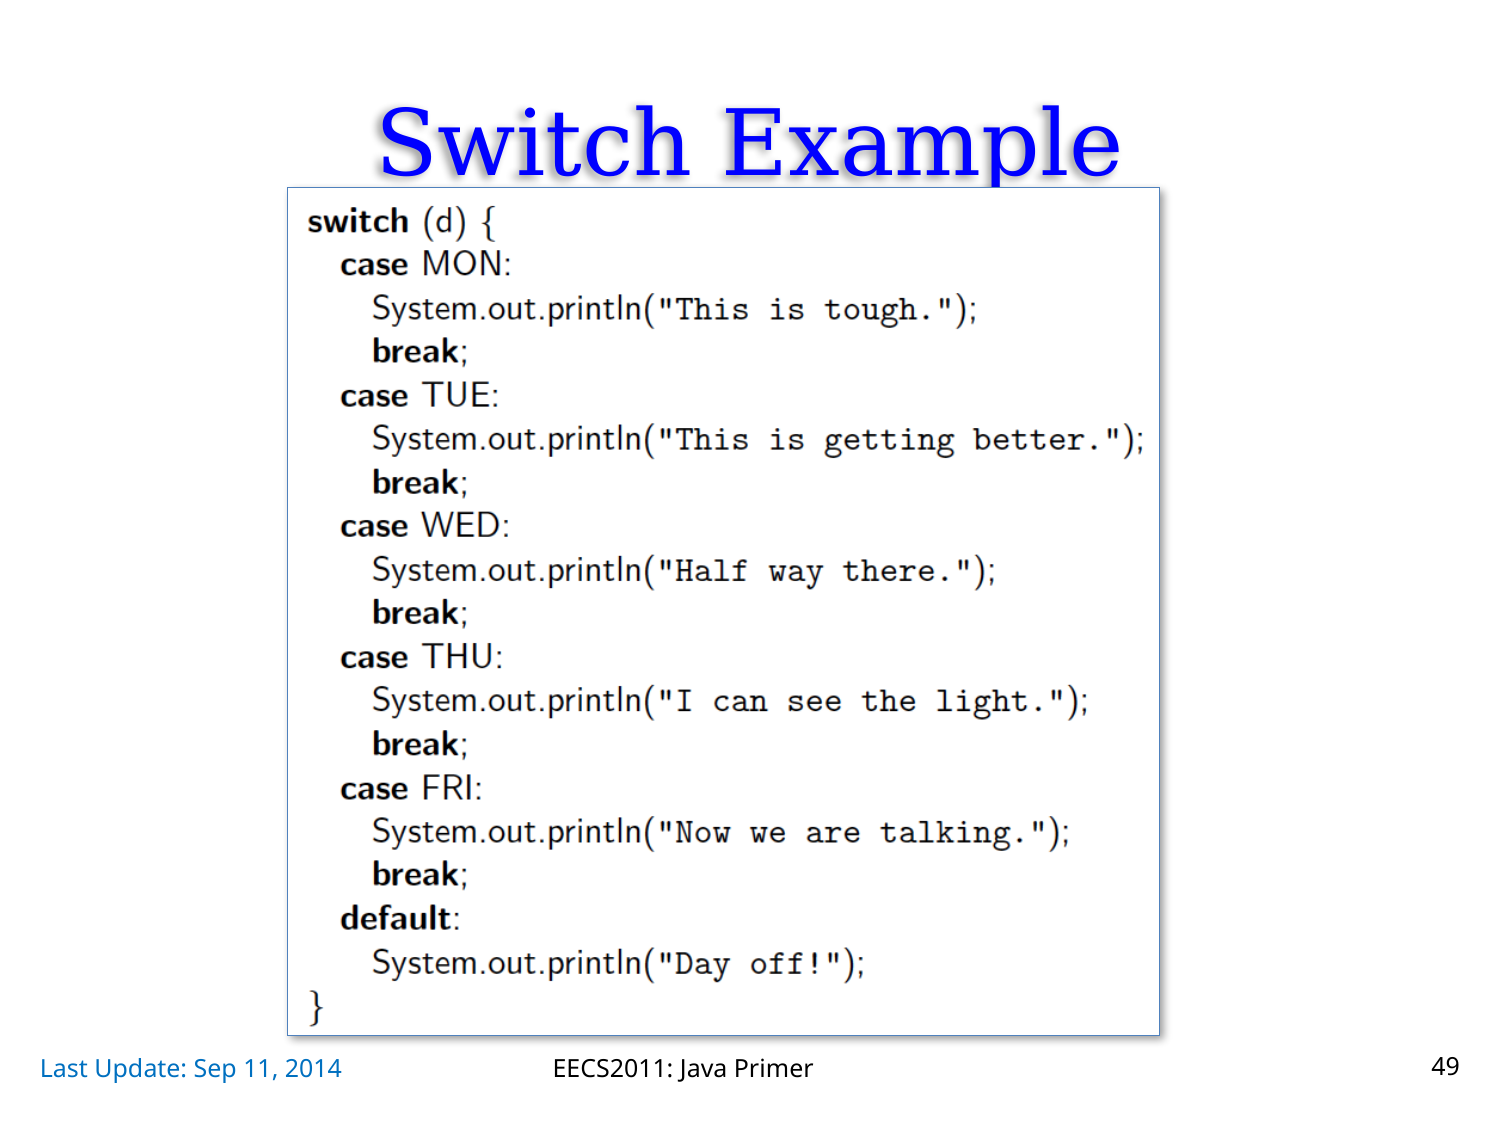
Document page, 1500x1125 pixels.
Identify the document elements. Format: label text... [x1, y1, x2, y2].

slide_number 49 [1374, 1037, 1475, 1098]
footer EECS2011: Java Primer [537, 1044, 1013, 1098]
title Switch Example [75, 45, 1425, 233]
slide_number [24, 1037, 425, 1098]
picture [287, 187, 1160, 1036]
